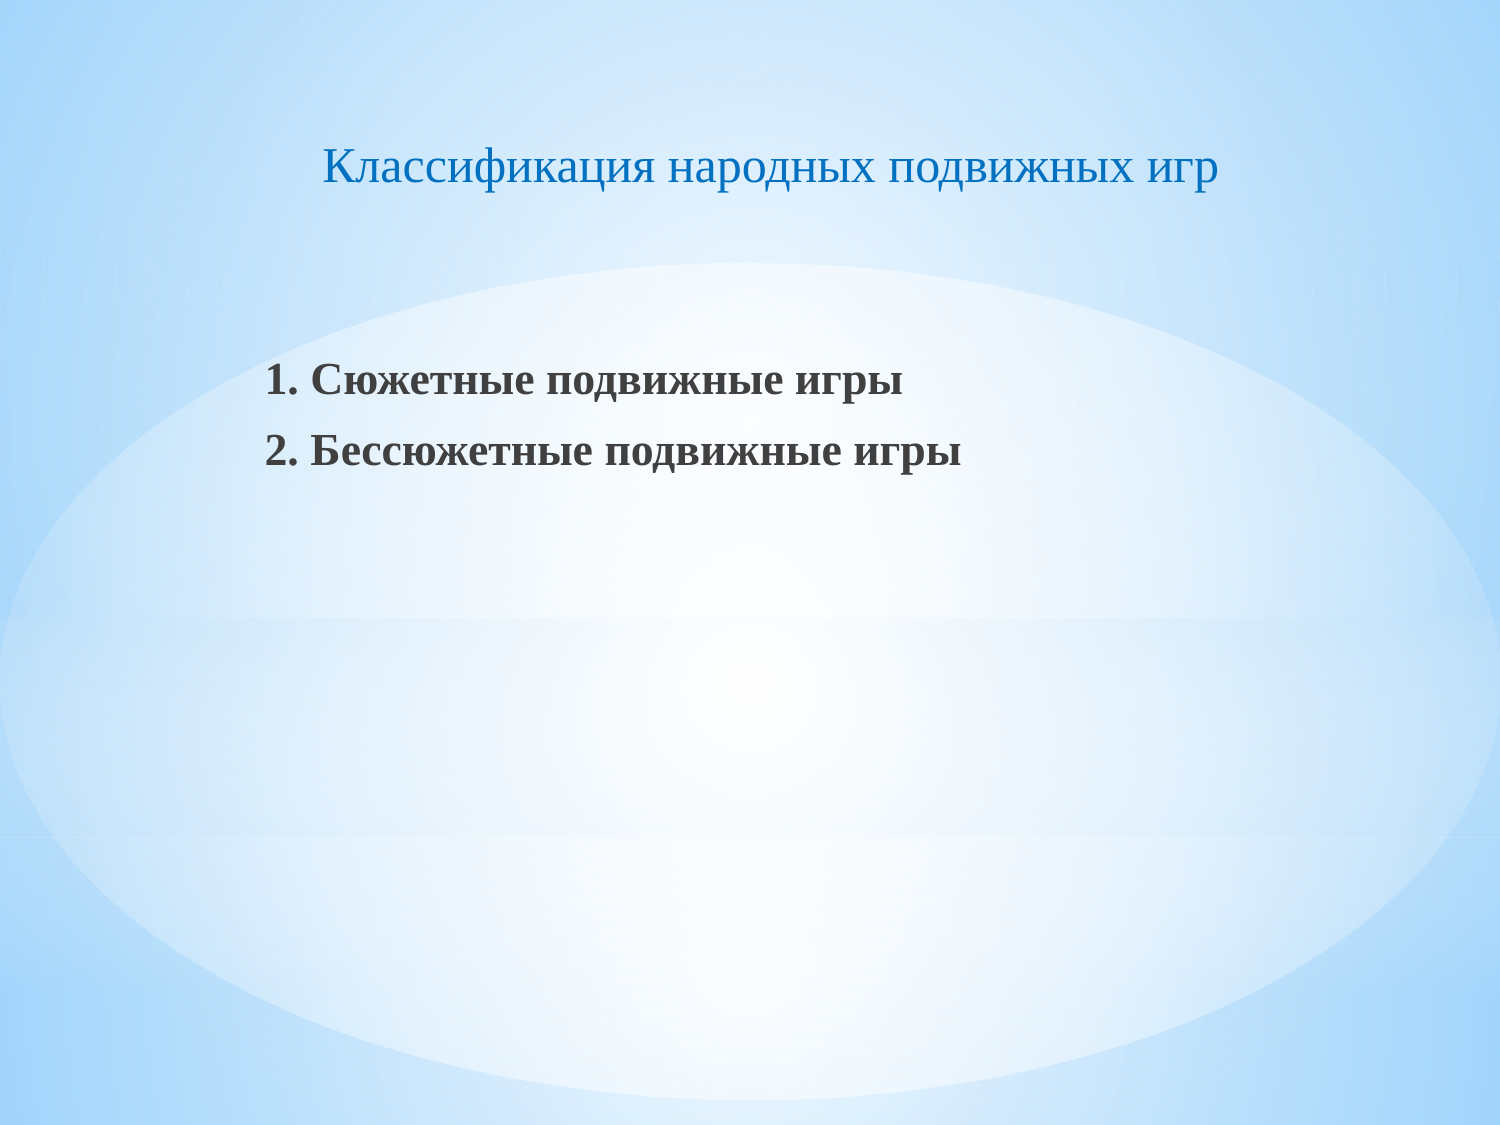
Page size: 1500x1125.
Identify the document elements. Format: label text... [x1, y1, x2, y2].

list Классификация народных подвижных игр 1. Сюжетные подвижные игры 2. Бессюжетные подвижные игры [242, 125, 1293, 696]
